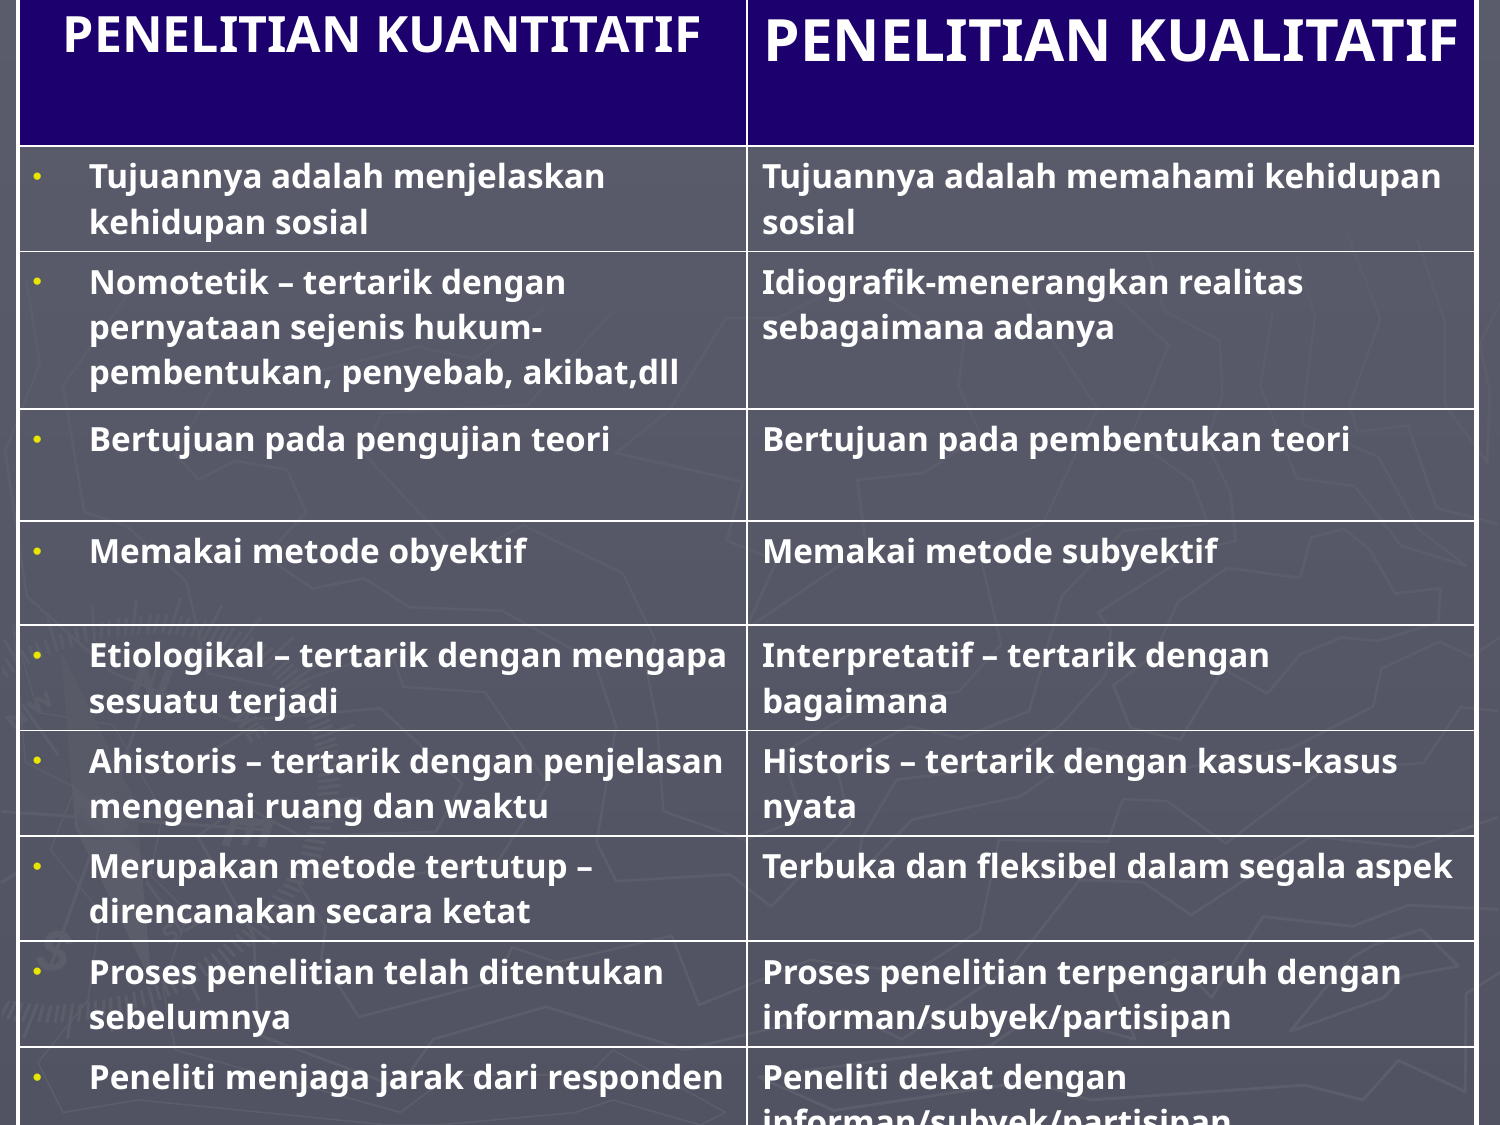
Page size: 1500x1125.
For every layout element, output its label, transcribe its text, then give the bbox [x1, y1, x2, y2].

table_cell Historis – tertarik dengan kasus-kasus nyata [748, 731, 1474, 835]
table_cell Proses penelitian terpengaruh dengan informan/subyek/partisipan [748, 942, 1474, 1046]
table_header PENELITIAN KUALITATIF [748, 0, 1474, 145]
table_cell Bertujuan pada pembentukan teori [748, 410, 1474, 520]
table_cell Ahistoris – tertarik dengan penjelasan mengenai ruang dan waktu [20, 731, 746, 835]
table_cell Tujuannya adalah menjelaskan kehidupan sosial [20, 147, 746, 251]
table_cell Idiografik-menerangkan realitas sebagaimana adanya [748, 252, 1474, 408]
table_cell Proses penelitian telah ditentukan sebelumnya [20, 942, 746, 1046]
table_cell Peneliti dekat dengan informan/subyek/partisipan [748, 1048, 1474, 1125]
table_cell Tujuannya adalah memahami kehidupan sosial [748, 147, 1474, 251]
table_cell Peneliti menjaga jarak dari responden [20, 1048, 746, 1125]
table_cell Memakai metode obyektif [20, 522, 746, 624]
table_cell Bertujuan pada pengujian teori [20, 410, 746, 520]
table_cell Etiologikal – tertarik dengan mengapa sesuatu terjadi [20, 626, 746, 730]
table_cell Merupakan metode tertutup – direncanakan secara ketat [20, 837, 746, 940]
table_cell Nomotetik – tertarik dengan pernyataan sejenis hukum-pembentukan, penyebab, akibat,dll [20, 252, 746, 408]
table_cell Memakai metode subyektif [748, 522, 1474, 624]
table_cell Interpretatif – tertarik dengan bagaimana [748, 626, 1474, 730]
table_cell Terbuka dan fleksibel dalam segala aspek [748, 837, 1474, 940]
table_header PENELITIAN KUANTITATIF [20, 0, 746, 145]
